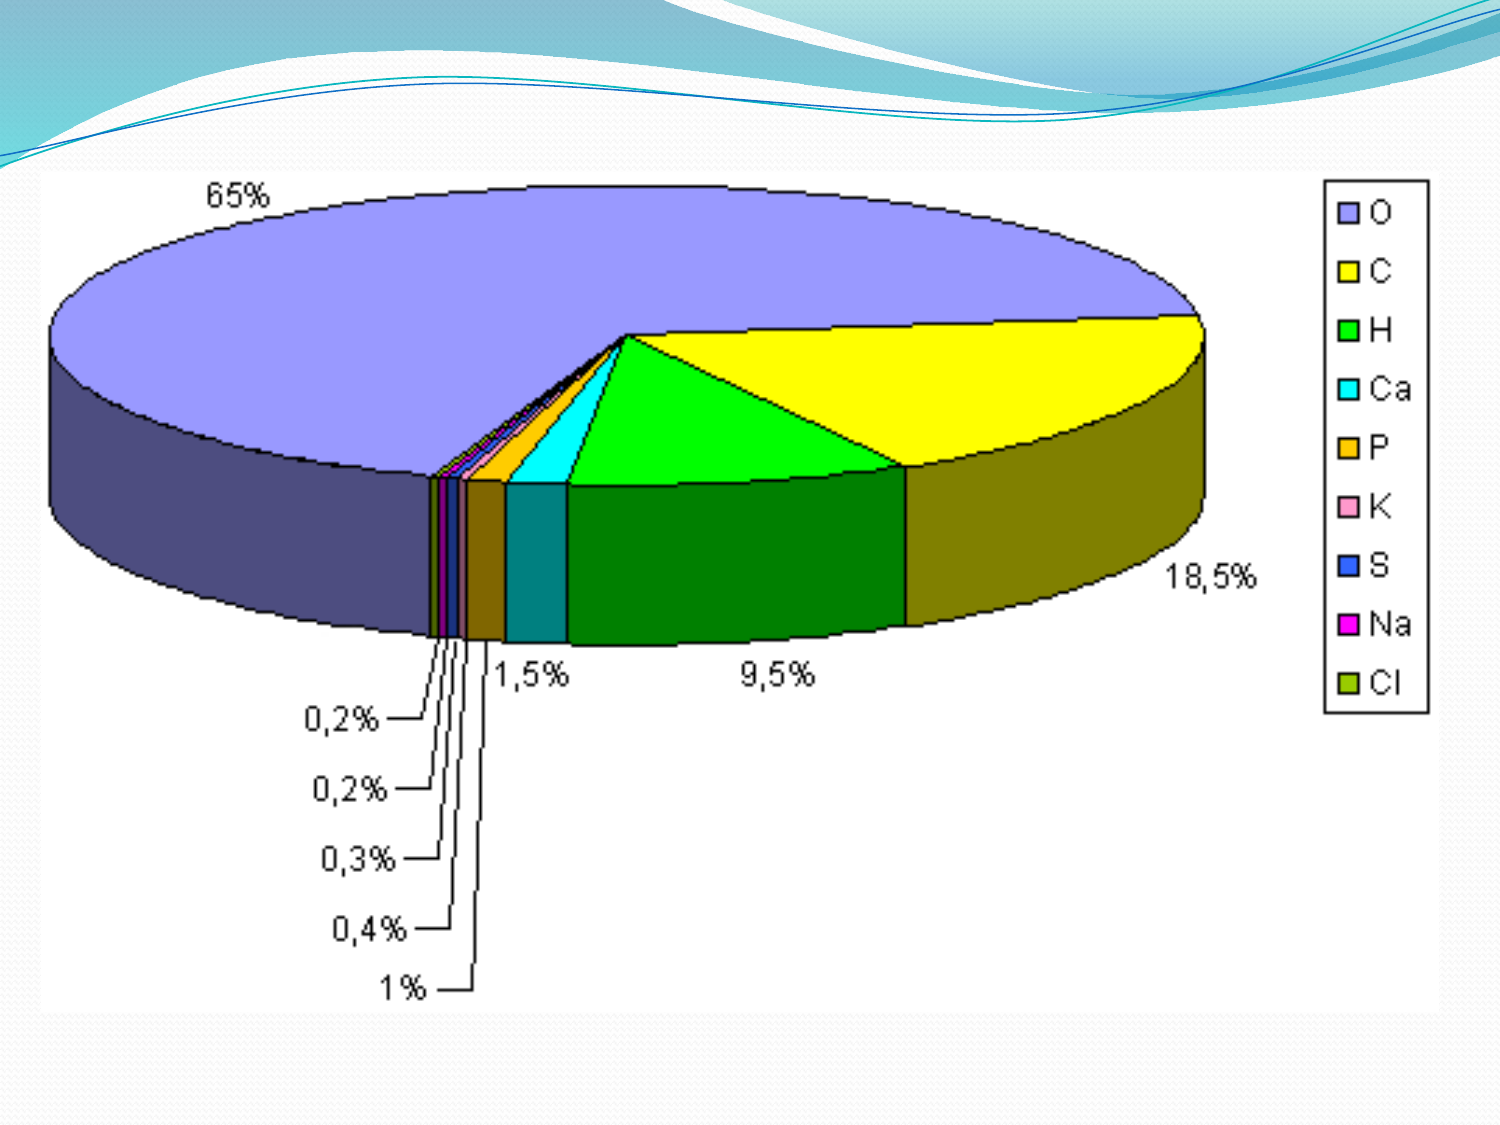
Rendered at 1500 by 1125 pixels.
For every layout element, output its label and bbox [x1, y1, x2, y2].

list [41, 172, 1440, 1012]
